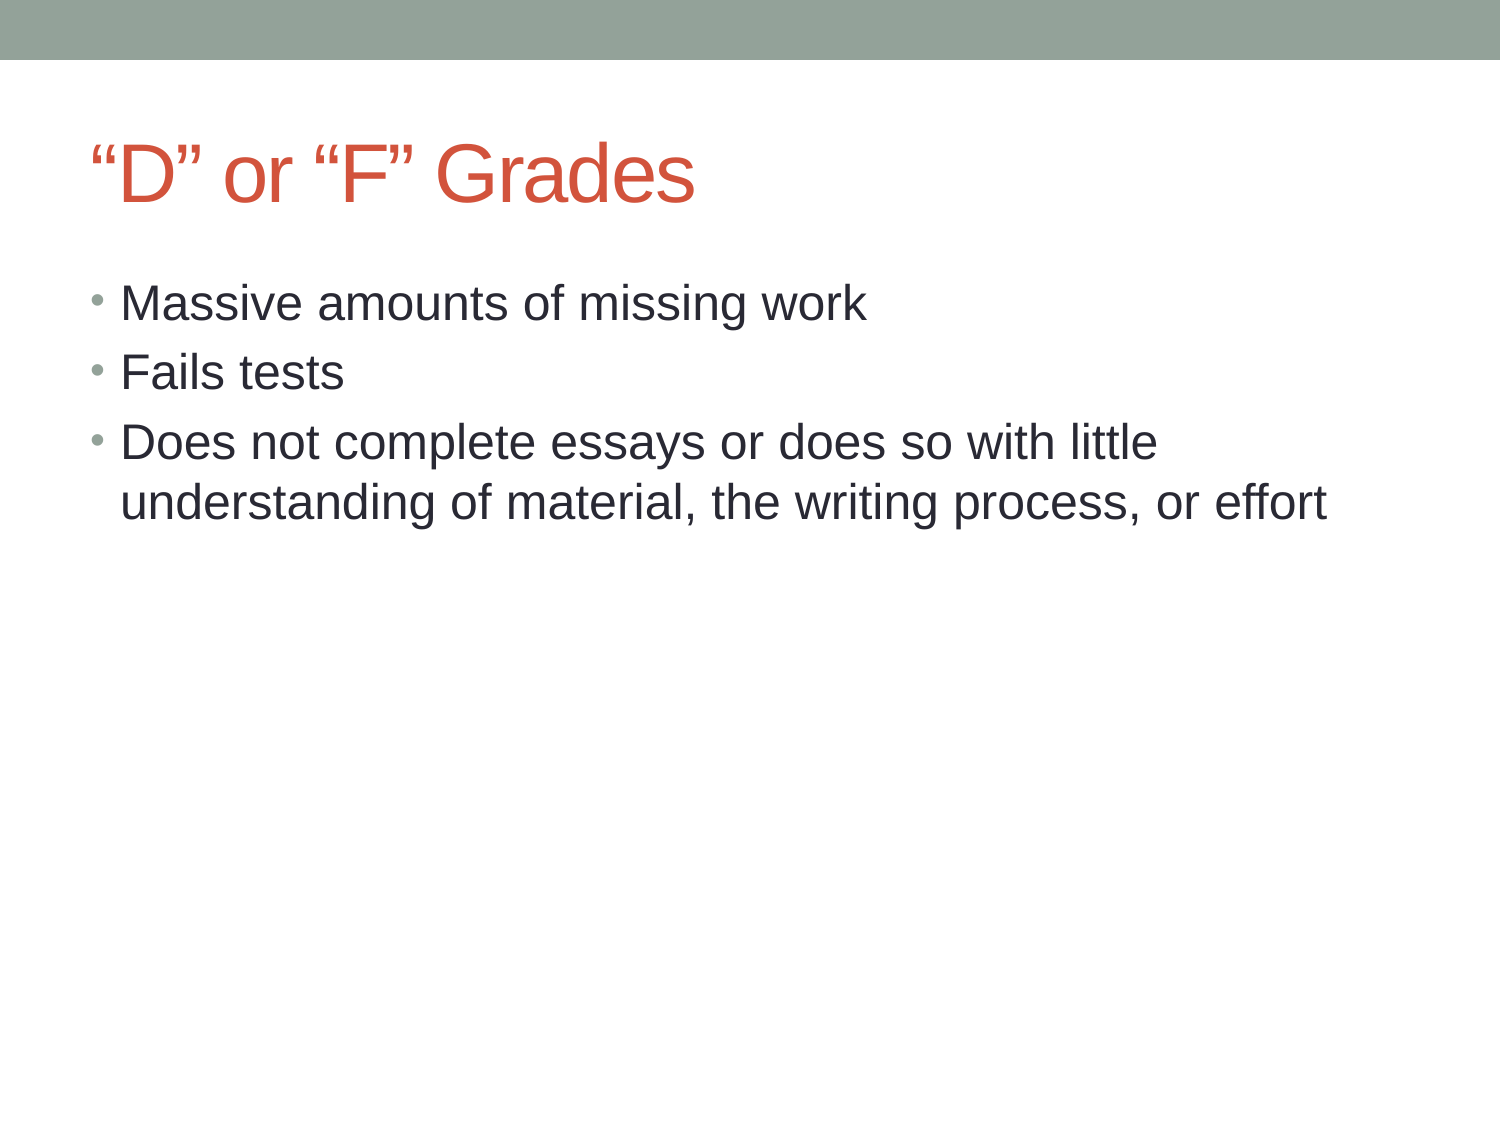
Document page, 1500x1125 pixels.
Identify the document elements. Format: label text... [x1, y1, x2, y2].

title “D” or “F” Grades [75, 87, 1425, 250]
list Massive amounts of missing work Fails tests Does not complete essays or does so with little understanding of material, the writing process, or effort [75, 262, 1425, 1063]
